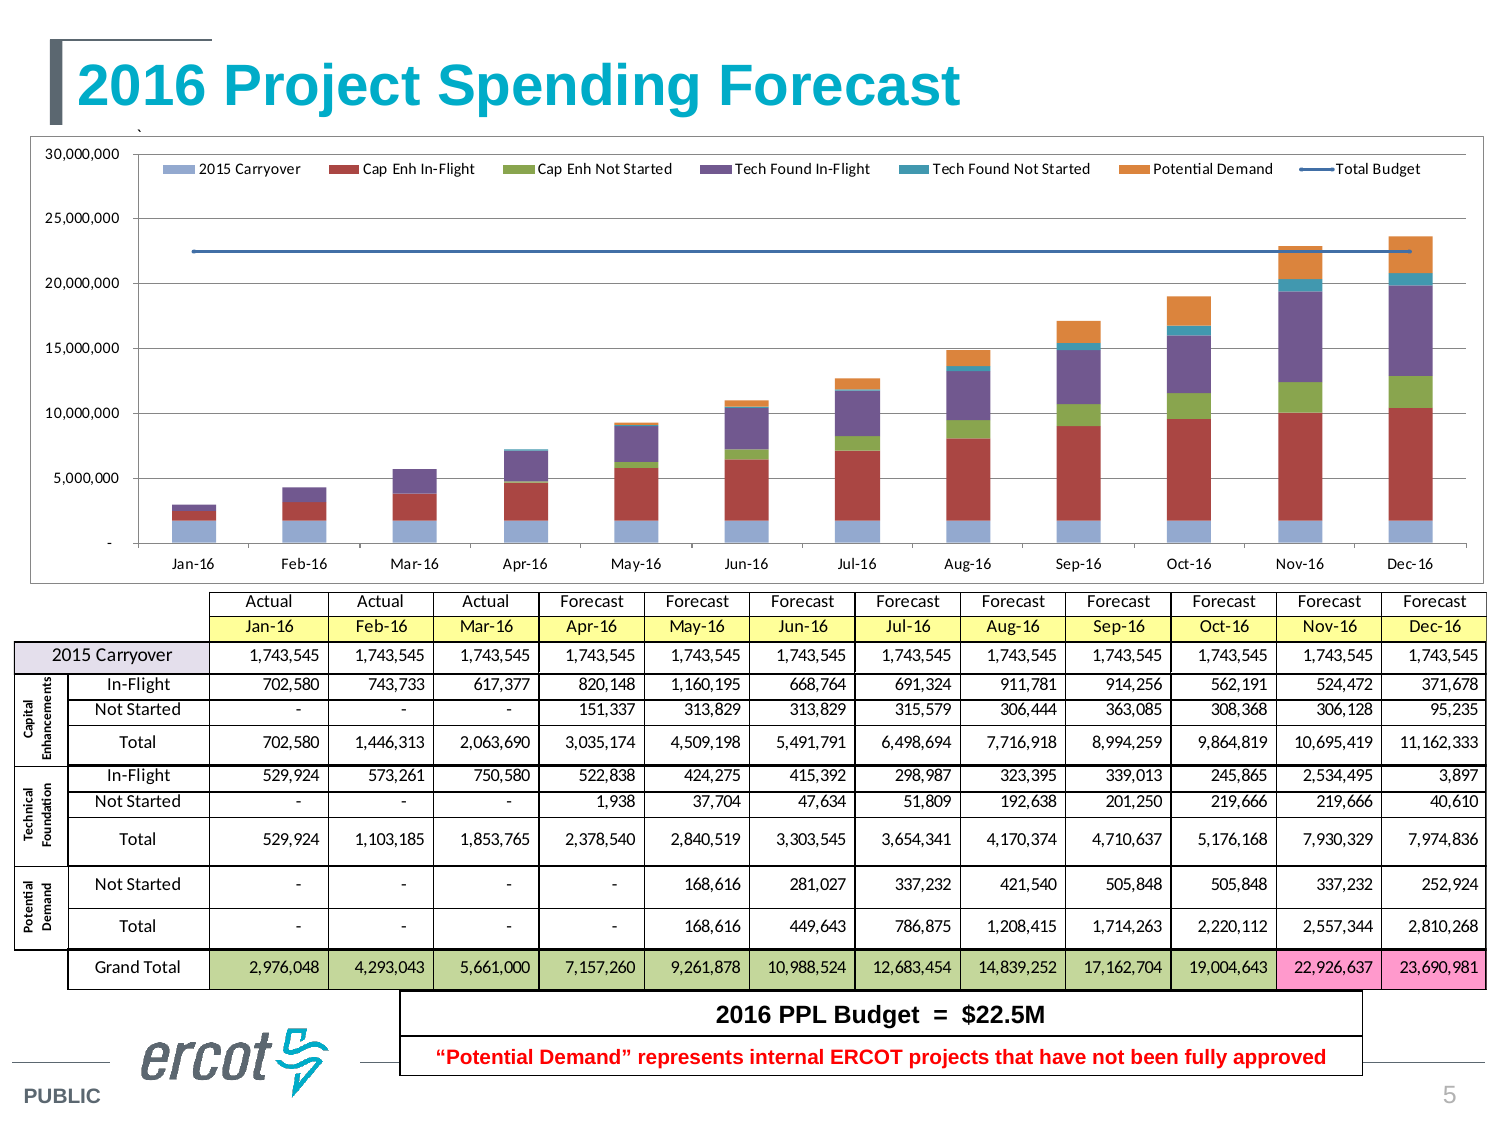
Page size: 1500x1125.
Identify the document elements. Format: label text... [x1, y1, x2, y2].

slide_number 5 [1412, 1076, 1488, 1112]
text_box 2016 PPL Budget = $22.5M [399, 1000, 1363, 1035]
title 2016 Project Spending Forecast [62, 39, 1188, 124]
picture [137, 1024, 332, 1100]
text_box “Potential Demand” represents internal ERCOT projects that have not been fully approved [399, 1035, 1363, 1076]
picture [13, 125, 1489, 992]
